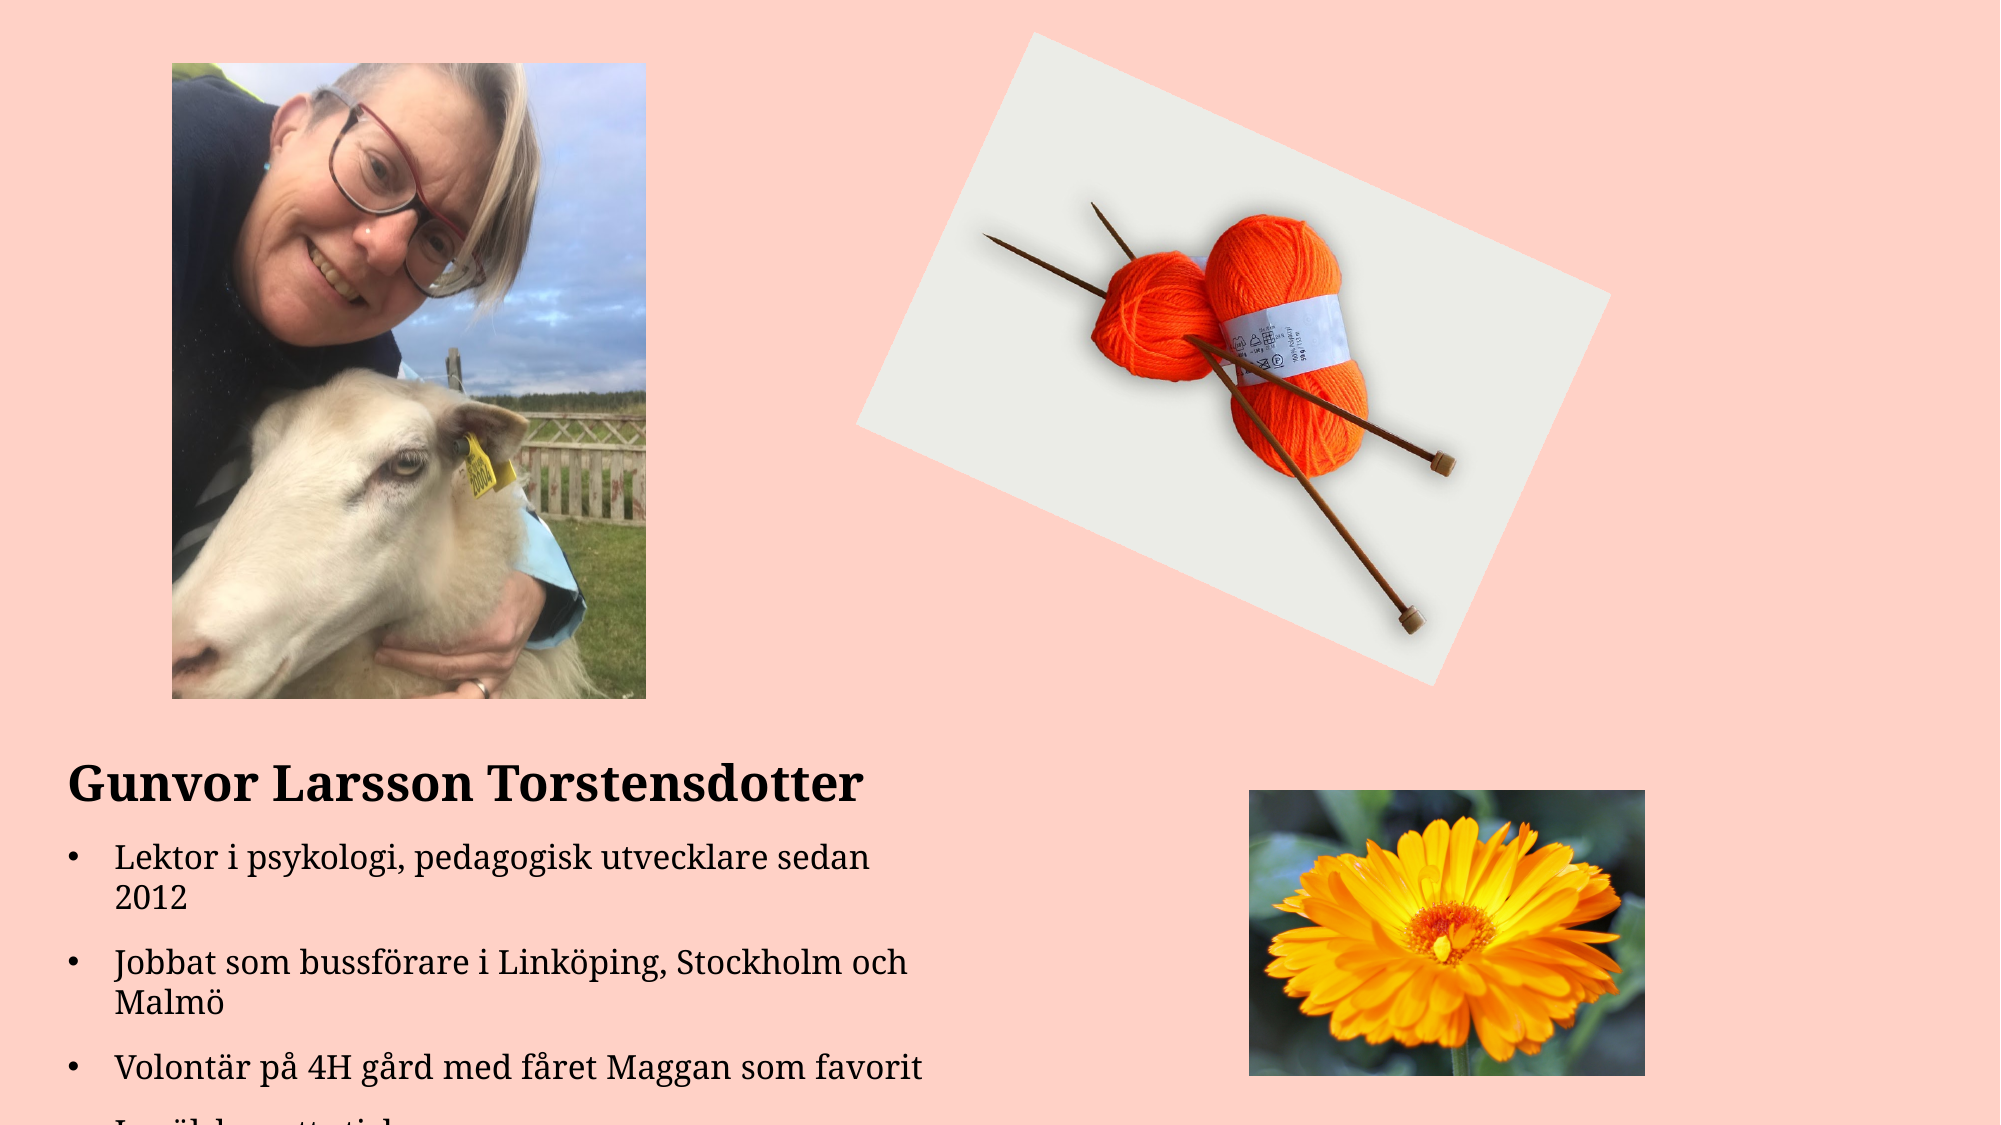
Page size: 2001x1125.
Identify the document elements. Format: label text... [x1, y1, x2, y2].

text_box Gunvor Larsson Torstensdotter Lektor i psykologi, pedagogisk utvecklare sedan 2012 Jobbat som bussförare i Linköping, Stockholm och Malmö Volontär på 4H gård med fåret Maggan som favorit Jag älskar att sticka [52, 743, 944, 1125]
picture [172, 63, 646, 699]
picture [1249, 790, 1645, 1076]
picture [857, 33, 1610, 685]
